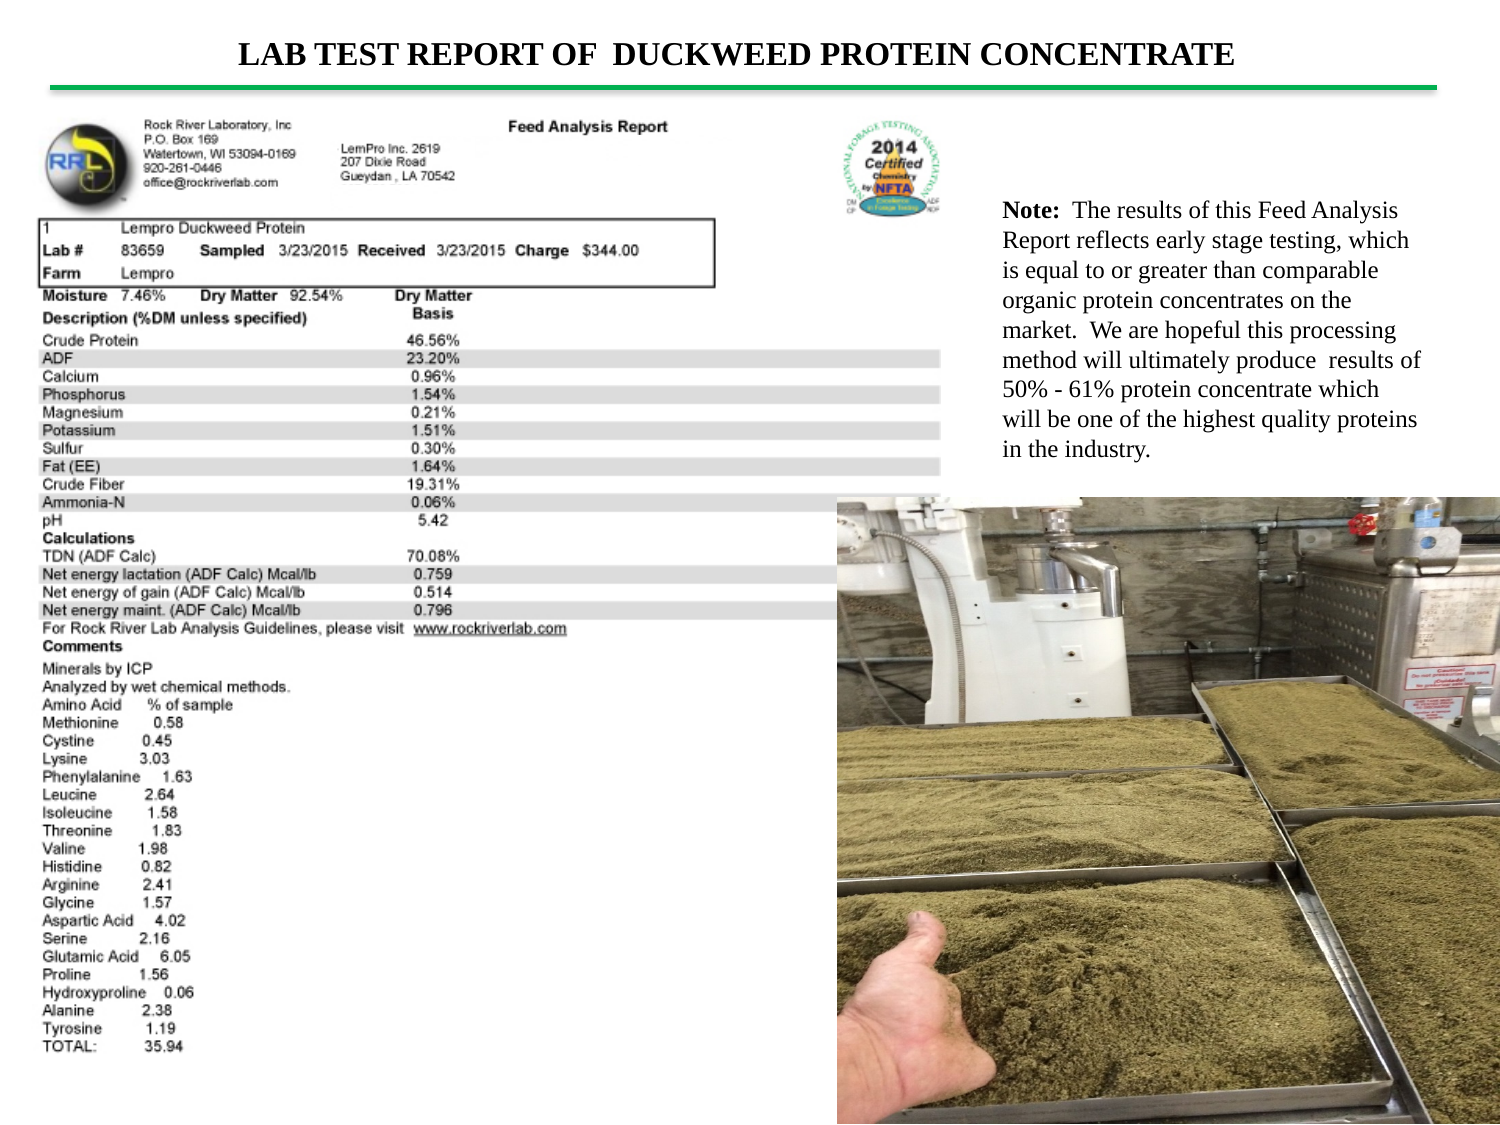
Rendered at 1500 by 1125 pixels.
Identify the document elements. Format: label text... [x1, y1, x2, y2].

text_box LAB TEST REPORT OF DUCKWEED PROTEIN CONCENTRATE [12, 24, 1463, 80]
picture [837, 497, 1500, 1124]
text_box Note: The results of this Feed Analysis Report reflects early stage testing, which is equal to or greater than comparable organic protein concentrates on the market. We are hopeful this processing method will ultimately produce results of 50% - 61% protein concentrate which will be one of the highest quality proteins in the industry. [987, 185, 1438, 471]
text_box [31, 115, 942, 1062]
